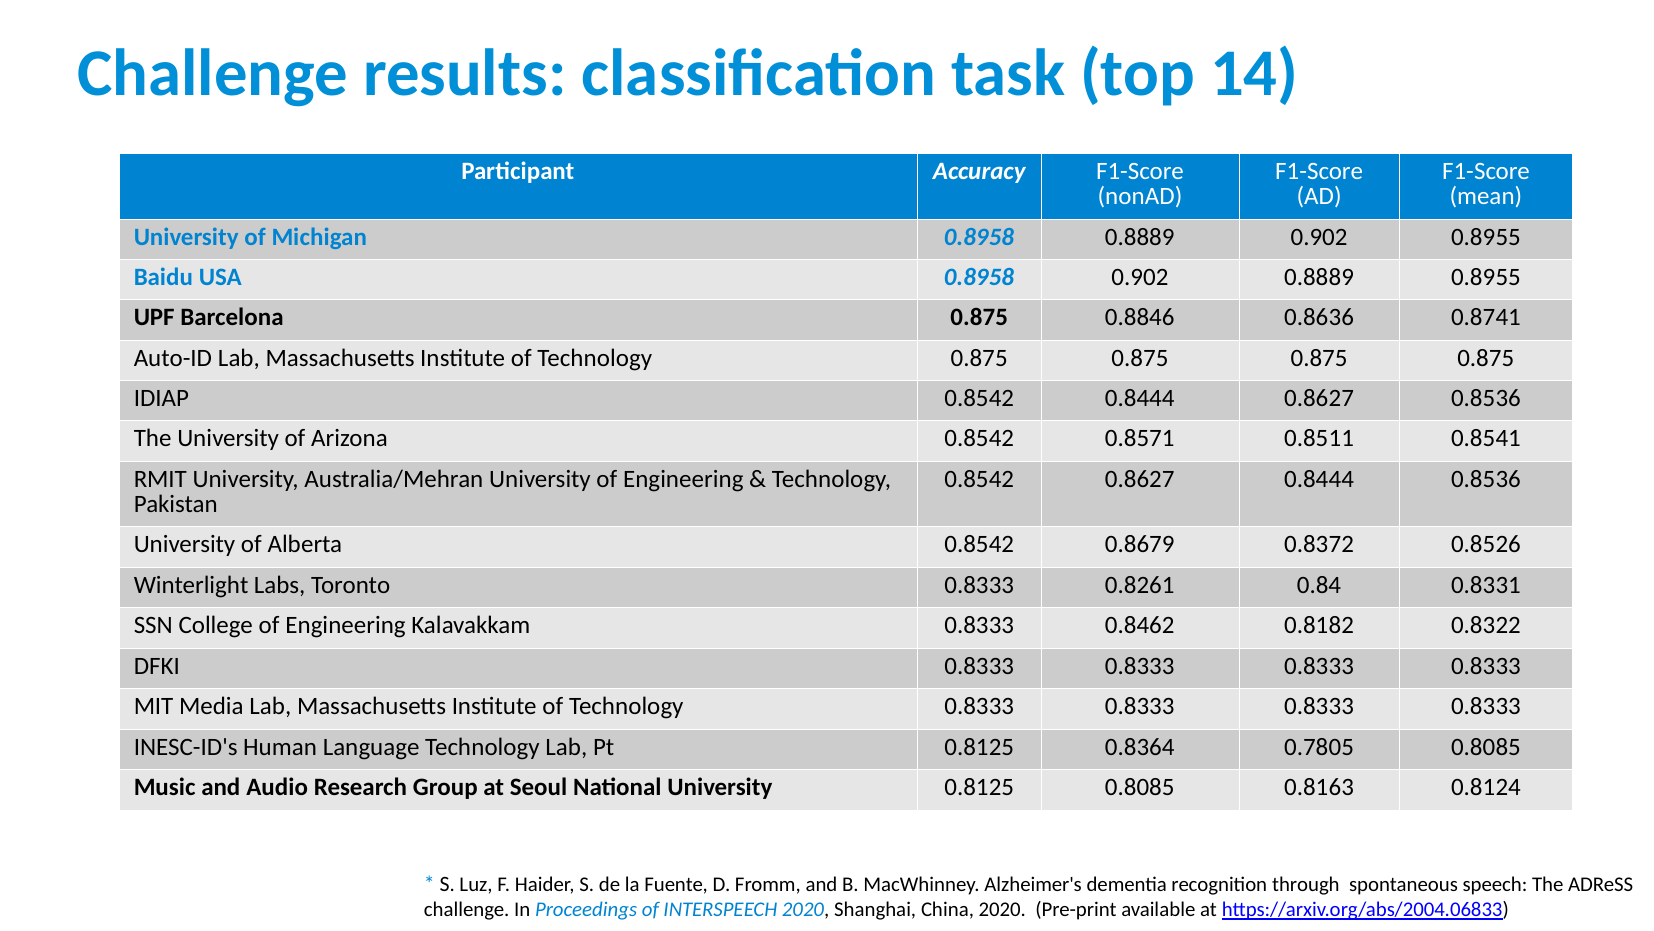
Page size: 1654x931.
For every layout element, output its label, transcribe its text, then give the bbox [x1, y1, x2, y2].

table_cell MIT Media Lab, Massachusetts Institute of Technology [120, 689, 917, 729]
table_cell 0.8125 [918, 770, 1041, 810]
table_cell 0.8541 [1400, 421, 1572, 461]
table_cell 0.8955 [1400, 220, 1572, 259]
table_cell 0.8333 [918, 608, 1041, 648]
table_cell DFKI [120, 649, 917, 688]
table_cell 0.8444 [1240, 462, 1399, 526]
table_cell 0.8542 [918, 421, 1041, 461]
table_cell The University of Arizona [120, 421, 917, 461]
table_cell 0.8333 [1042, 689, 1239, 729]
table_header Participant [120, 154, 917, 219]
table_cell 0.8526 [1400, 527, 1572, 567]
table_cell 0.875 [1042, 341, 1239, 380]
table_cell 0.875 [1240, 341, 1399, 380]
table_cell 0.8571 [1042, 421, 1239, 461]
table_cell RMIT University, Australia/Mehran University of Engineering & Technology, Pakistan [120, 462, 917, 526]
table_cell 0.8846 [1042, 300, 1239, 340]
table_cell 0.8741 [1400, 300, 1572, 340]
table_cell 0.8085 [1042, 770, 1239, 810]
table_cell 0.8955 [1400, 260, 1572, 299]
table_cell INESC-ID's Human Language Technology Lab, Pt [120, 730, 917, 769]
table_cell 0.8542 [918, 527, 1041, 567]
table_cell IDIAP [120, 381, 917, 420]
table_cell 0.8333 [1400, 689, 1572, 729]
table_cell 0.8542 [918, 462, 1041, 526]
table_cell 0.8333 [1400, 649, 1572, 688]
table_cell 0.8542 [918, 381, 1041, 420]
table_cell 0.84 [1240, 568, 1399, 607]
table_cell 0.8163 [1240, 770, 1399, 810]
table_header Accuracy [918, 154, 1041, 219]
table_cell 0.8333 [918, 649, 1041, 688]
table_cell 0.8636 [1240, 300, 1399, 340]
table_cell Music and Audio Research Group at Seoul National University [120, 770, 917, 810]
table_cell 0.8889 [1240, 260, 1399, 299]
table_cell Baidu USA [120, 260, 917, 299]
table_cell 0.8536 [1400, 381, 1572, 420]
table_cell 0.8511 [1240, 421, 1399, 461]
table_cell Auto-ID Lab, Massachusetts Institute of Technology [120, 341, 917, 380]
table_cell SSN College of Engineering Kalavakkam [120, 608, 917, 648]
table_header F1-Score (nonAD) [1042, 154, 1239, 219]
table_cell 0.8331 [1400, 568, 1572, 607]
table_cell 0.8333 [1240, 649, 1399, 688]
table_cell 0.8372 [1240, 527, 1399, 567]
table_cell 0.8364 [1042, 730, 1239, 769]
table_cell 0.875 [1400, 341, 1572, 380]
table_cell University of Michigan [120, 220, 917, 259]
table_cell 0.902 [1042, 260, 1239, 299]
table_cell 0.8889 [1042, 220, 1239, 259]
table_cell University of Alberta [120, 527, 917, 567]
table_cell 0.8182 [1240, 608, 1399, 648]
table_cell 0.8085 [1400, 730, 1572, 769]
table_cell 0.8627 [1240, 381, 1399, 420]
table_cell 0.8125 [918, 730, 1041, 769]
table_cell 0.8322 [1400, 608, 1572, 648]
table_header F1-Score (mean) [1400, 154, 1572, 219]
table_cell 0.8958 [918, 220, 1041, 259]
table_cell 0.875 [918, 300, 1041, 340]
table_cell UPF Barcelona [120, 300, 917, 340]
table_cell 0.8333 [918, 568, 1041, 607]
table_cell 0.7805 [1240, 730, 1399, 769]
table_cell 0.8333 [918, 689, 1041, 729]
table_header F1-Score (AD) [1240, 154, 1399, 219]
table_cell 0.8958 [918, 260, 1041, 299]
table_cell 0.8627 [1042, 462, 1239, 526]
table_cell 0.902 [1240, 220, 1399, 259]
table_cell 0.8536 [1400, 462, 1572, 526]
table_cell 0.8124 [1400, 770, 1572, 810]
text_box Challenge results: classification task (top 14) [62, 29, 1474, 127]
table_cell Winterlight Labs, Toronto [120, 568, 917, 607]
table_cell 0.875 [918, 341, 1041, 380]
table_cell 0.8333 [1042, 649, 1239, 688]
table_cell 0.8333 [1240, 689, 1399, 729]
table_cell 0.8462 [1042, 608, 1239, 648]
table_cell 0.8444 [1042, 381, 1239, 420]
table_cell 0.8679 [1042, 527, 1239, 567]
table_cell 0.8261 [1042, 568, 1239, 607]
